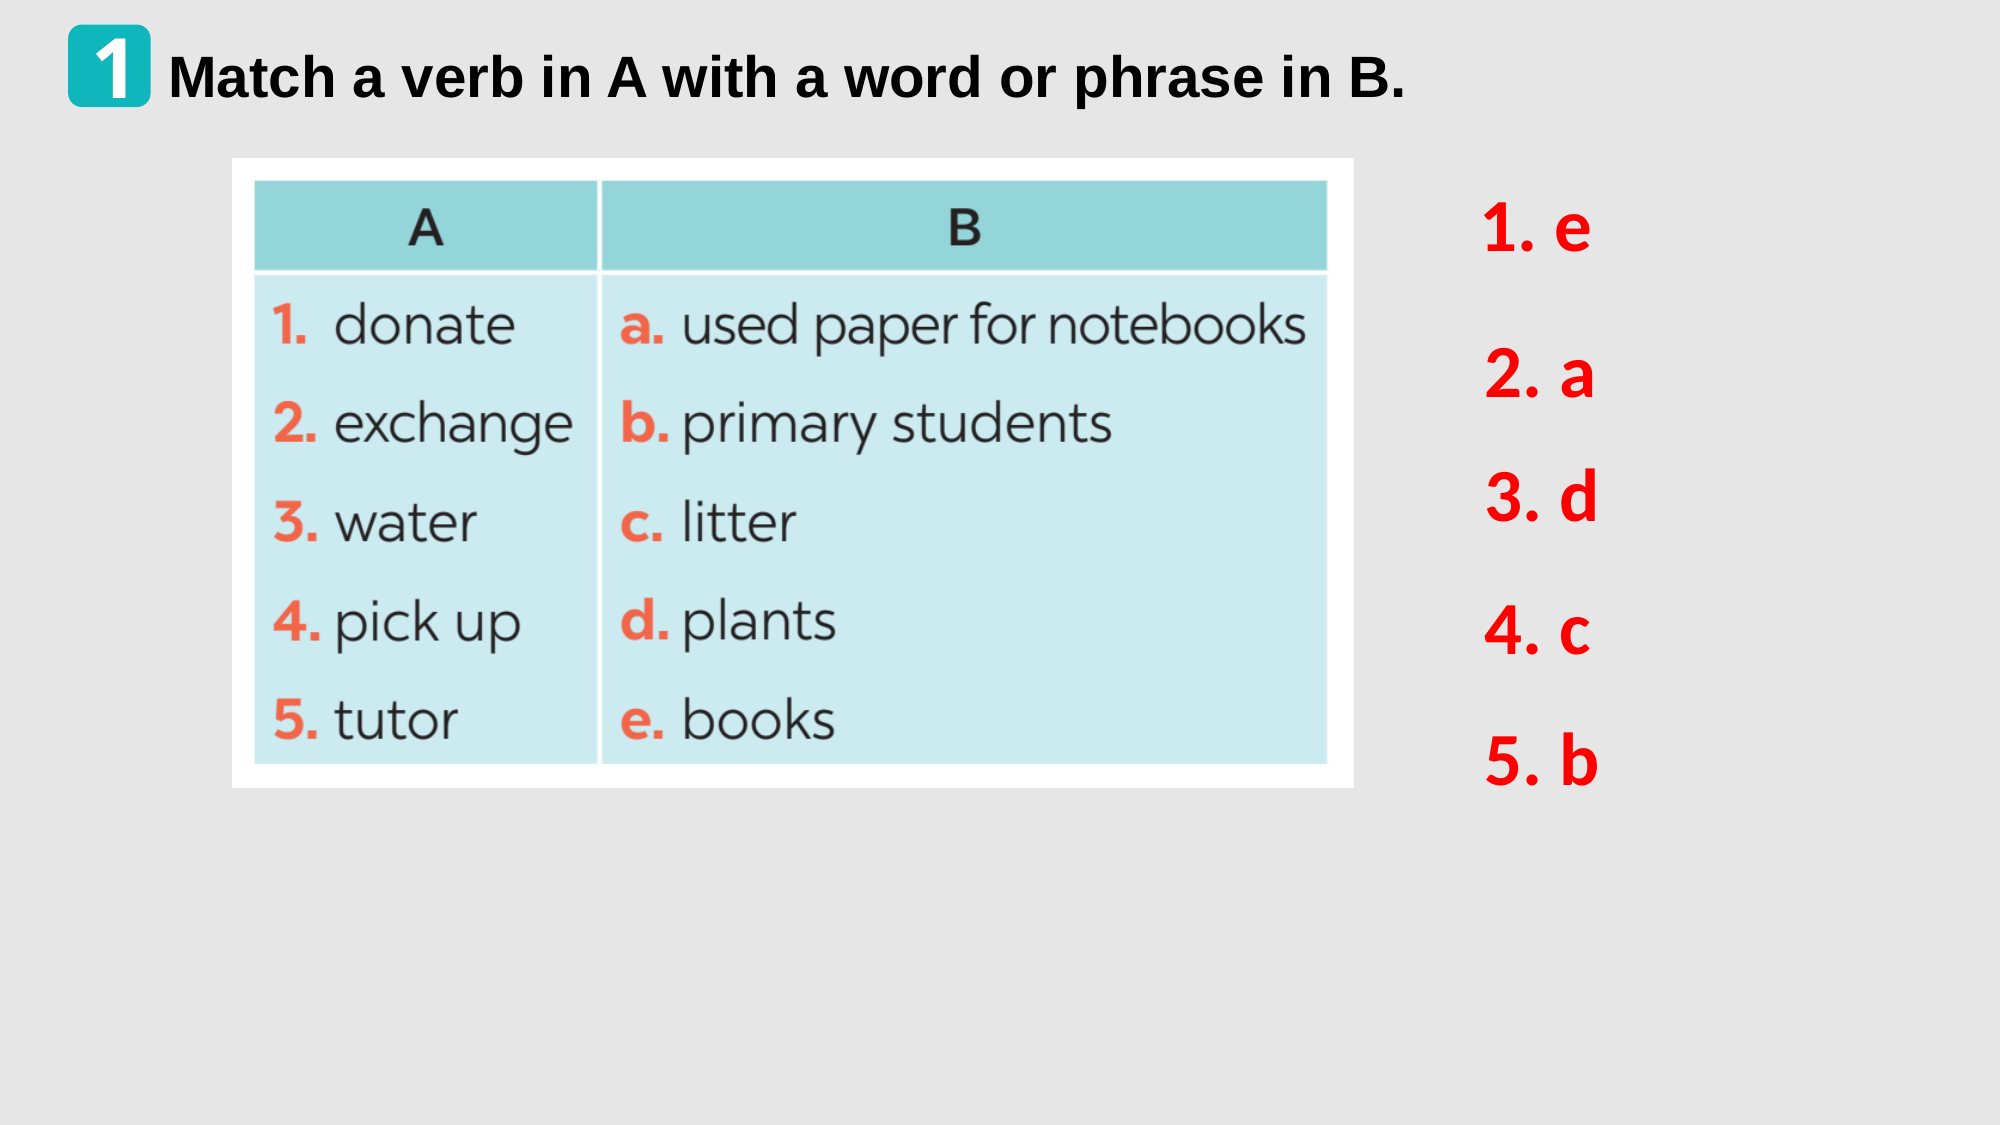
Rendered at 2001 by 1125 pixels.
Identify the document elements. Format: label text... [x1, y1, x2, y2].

text_box 2. a [1469, 270, 1628, 394]
text_box 1 [76, 7, 142, 123]
text_box [142, 24, 152, 108]
text_box [67, 24, 76, 107]
text_box 4. c [1469, 526, 1628, 658]
picture [232, 158, 1354, 788]
text_box Match a verb in A with a word or phrase in B. [153, 31, 1893, 117]
text_box 5. b [1469, 658, 1628, 808]
text_box 1. e [1464, 123, 1622, 274]
text_box 3. d [1469, 394, 1628, 526]
